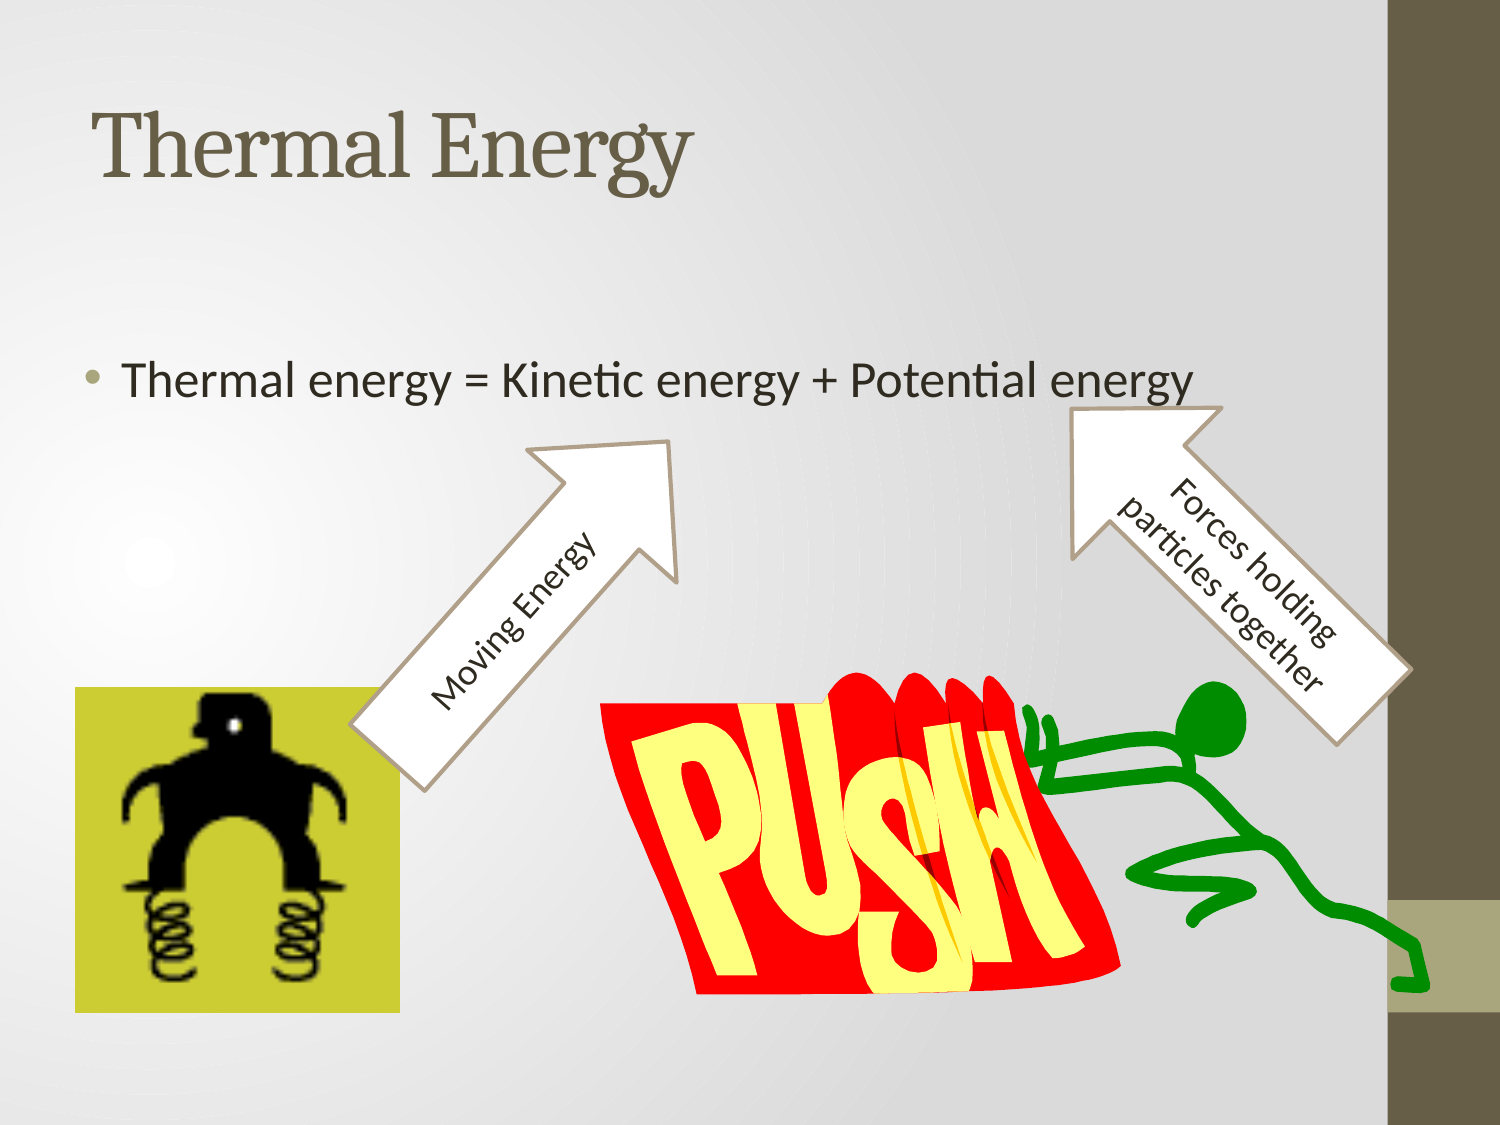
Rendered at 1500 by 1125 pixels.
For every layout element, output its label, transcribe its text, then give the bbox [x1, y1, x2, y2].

picture [74, 686, 401, 1013]
text_box Moving Energy [386, 439, 679, 793]
title Thermal Energy [75, 45, 1325, 233]
list Thermal energy = Kinetic energy + Potential energy [50, 337, 1450, 950]
picture [599, 661, 1441, 998]
text_box Forces holding particles together [1069, 405, 1399, 654]
